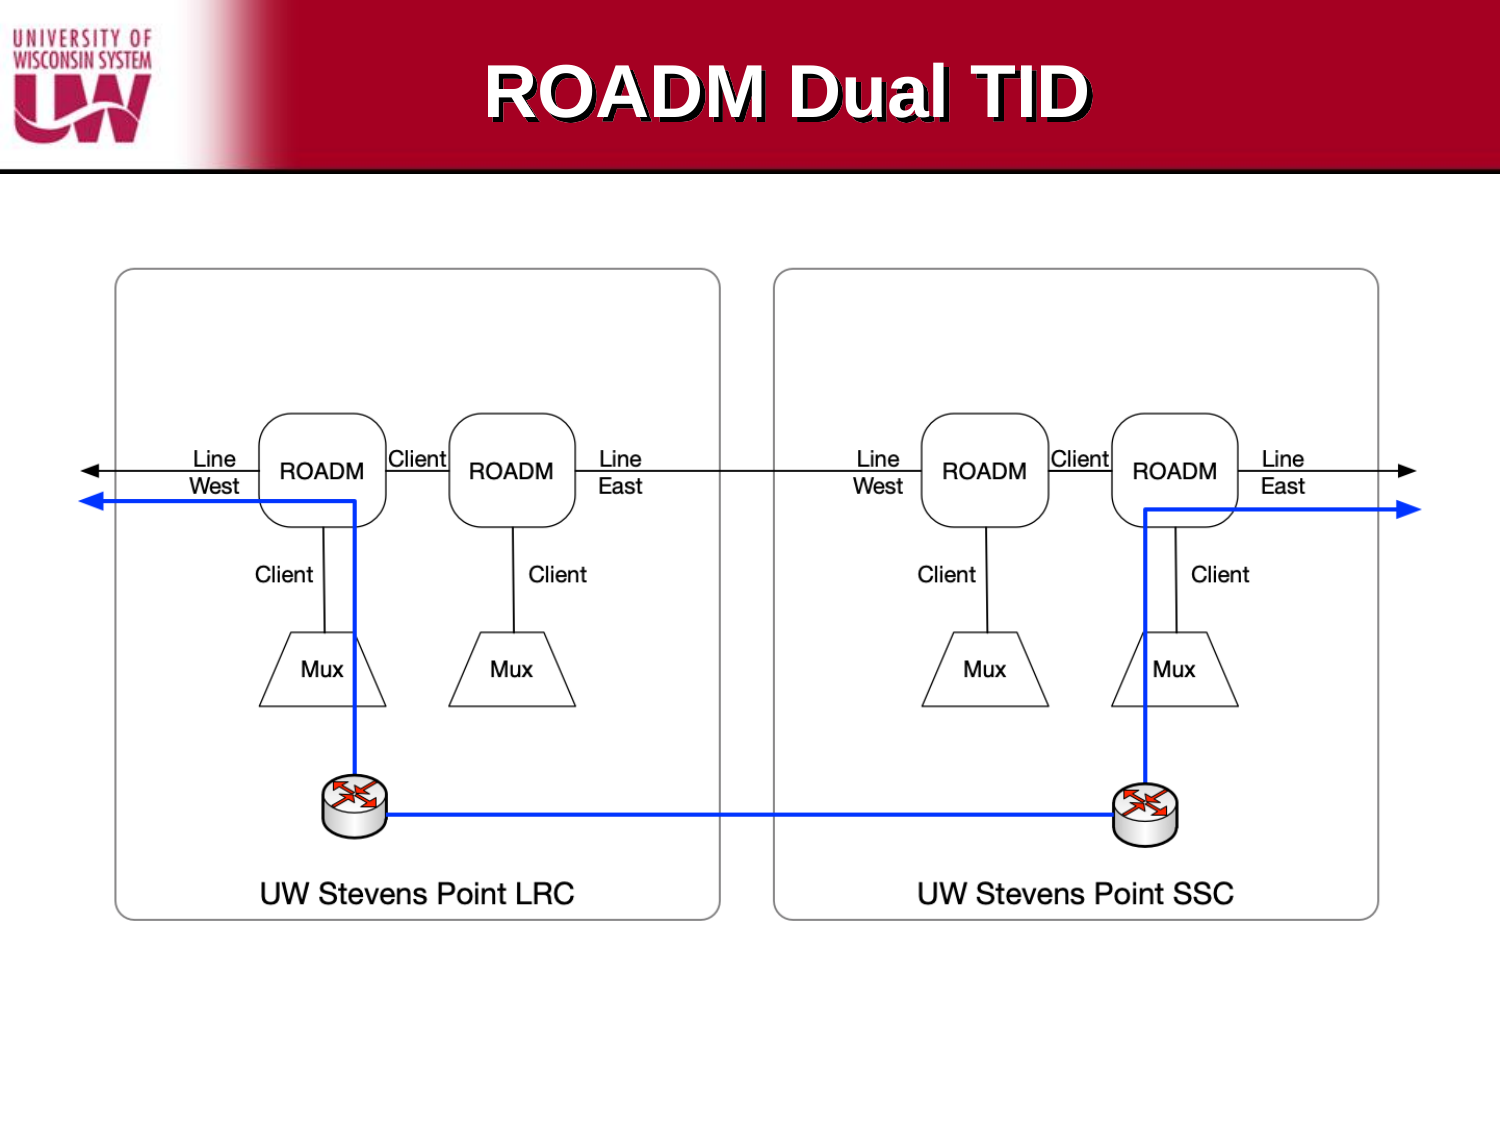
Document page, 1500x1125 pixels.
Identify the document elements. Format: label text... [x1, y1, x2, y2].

title ROADM Dual TID [249, 0, 1326, 173]
picture [0, 0, 1500, 1125]
